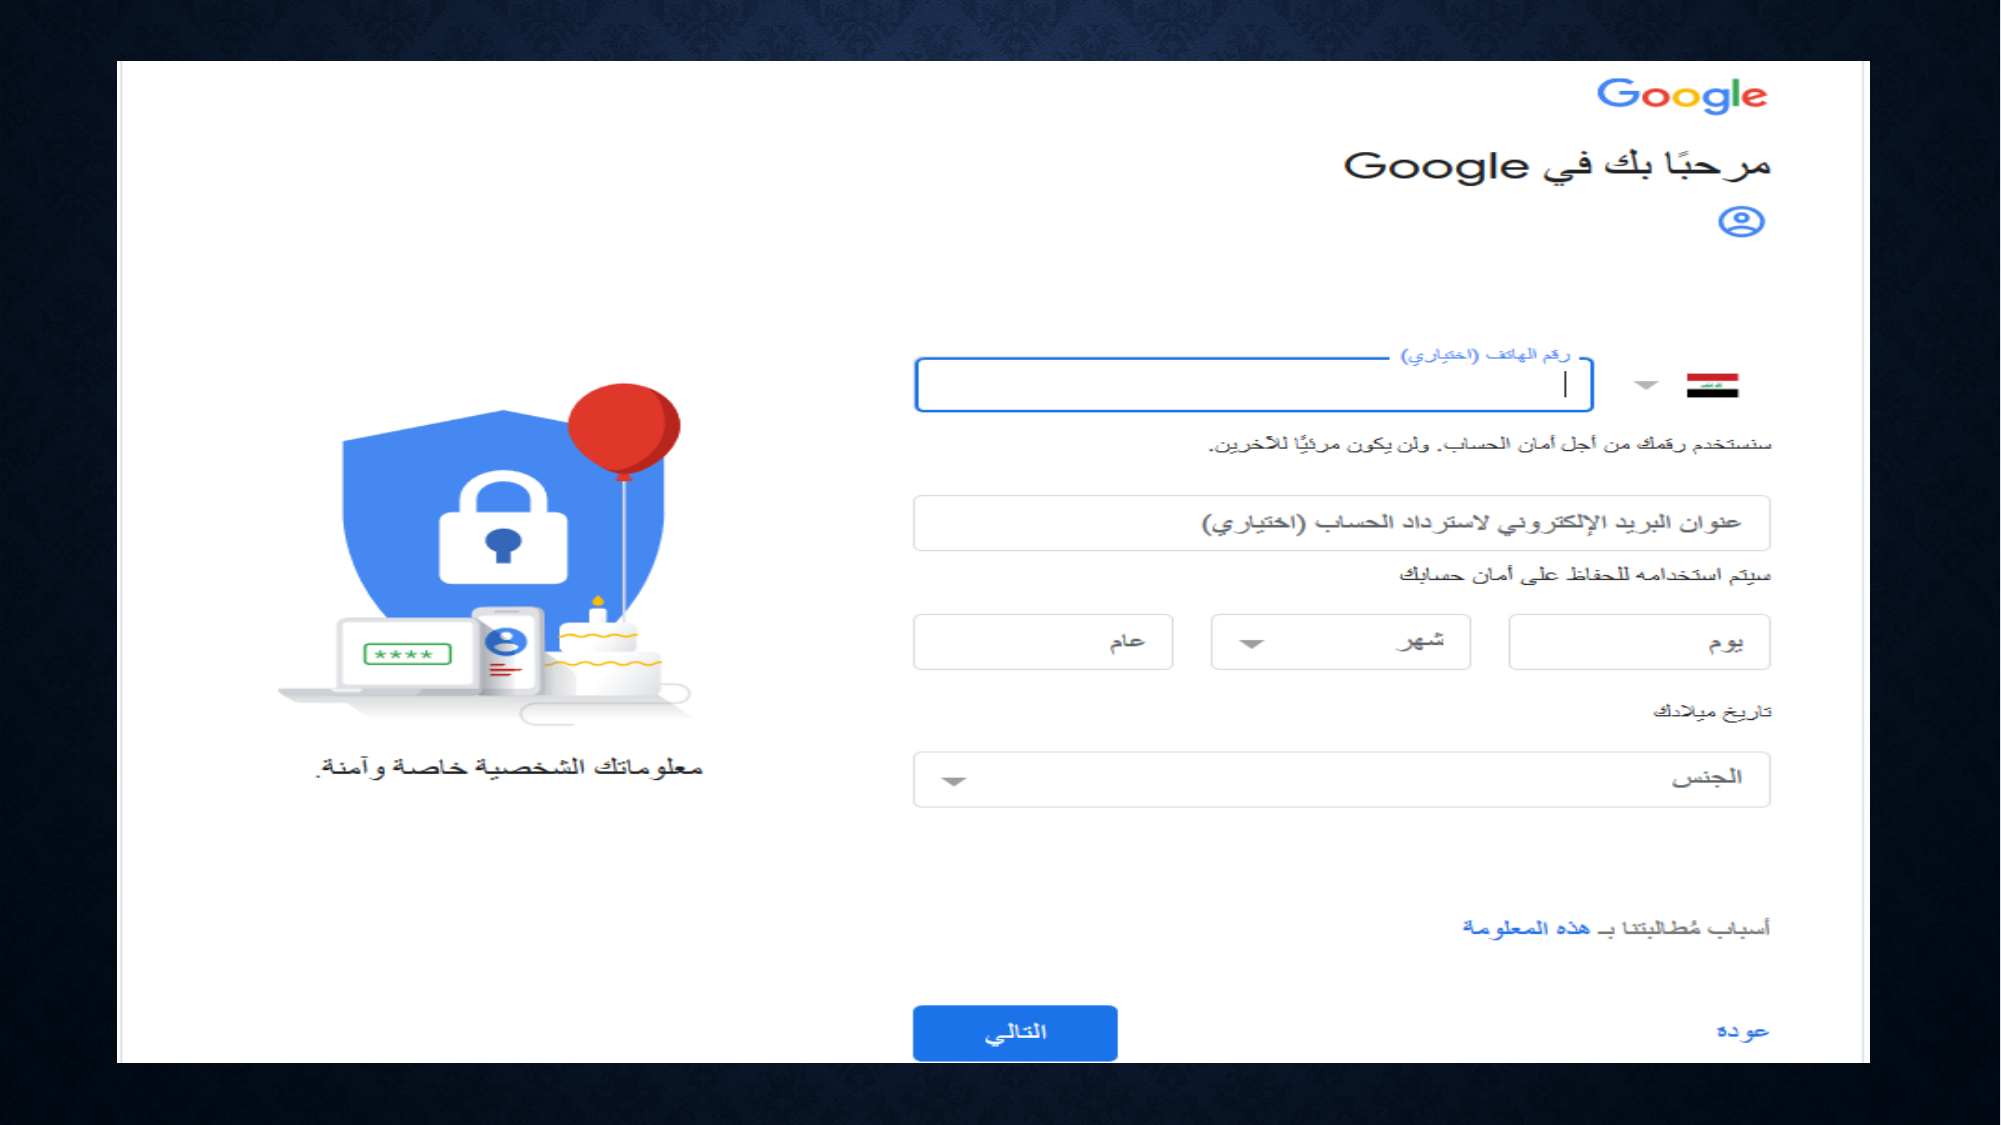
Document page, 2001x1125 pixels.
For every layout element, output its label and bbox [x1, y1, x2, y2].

picture [117, 61, 1870, 1064]
